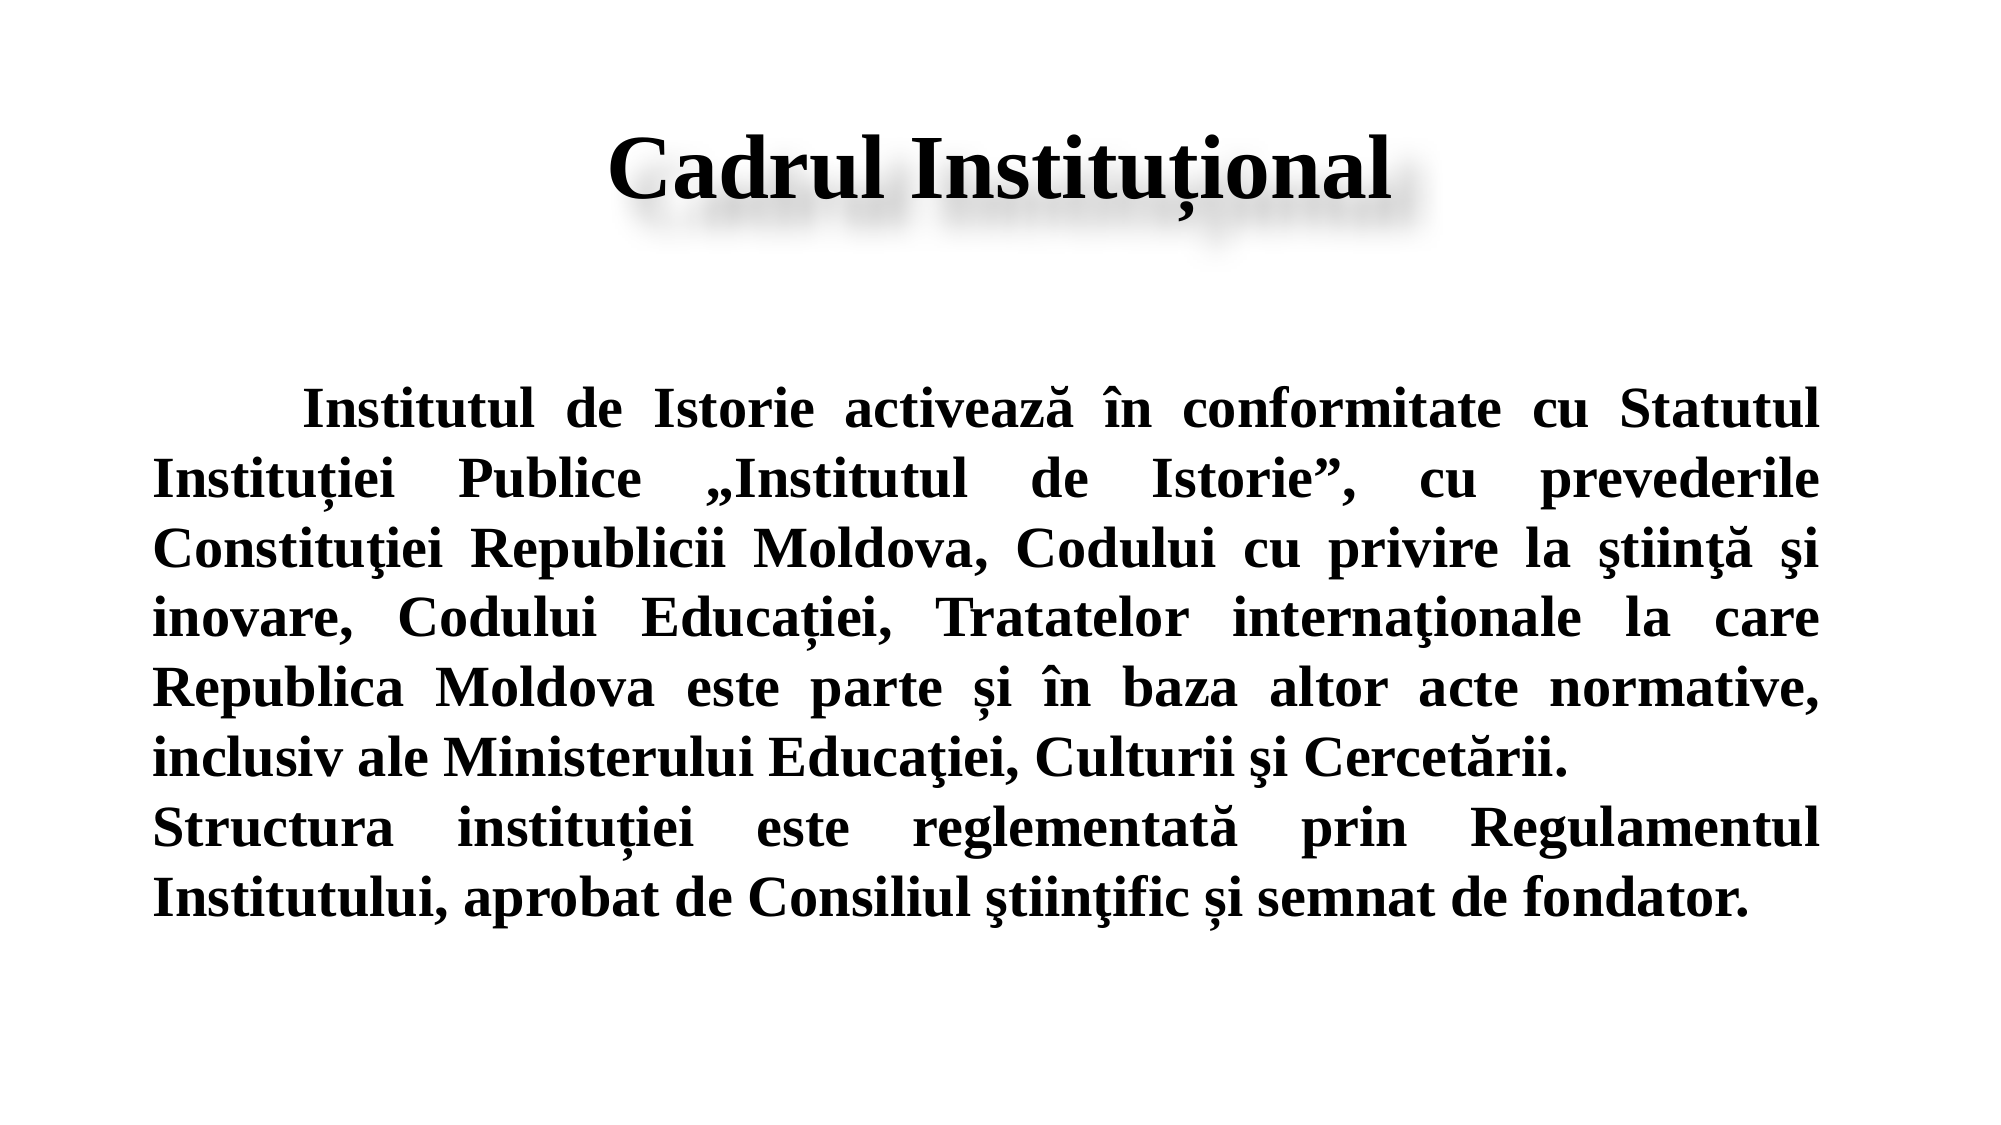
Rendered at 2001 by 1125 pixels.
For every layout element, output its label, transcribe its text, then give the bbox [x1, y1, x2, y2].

text_box Institutul de Istorie activează în conformitate cu Statutul Instituției Publice „Institutul de Istorie”, cu prevederile Constituţiei Republicii Moldova, Codului cu privire la ştiinţă şi inovare, Codului Educației, Tratatelor internaţionale la care Republica Moldova este parte și în baza altor acte normative, inclusiv ale Ministerului Educaţiei, Culturii şi Cercetării. Structura instituției este reglementată prin Regulamentul Institutului, aprobat de Consiliul ştiinţific și semnat de fondator. [137, 361, 1837, 936]
title Cadrul Instituțional [137, 59, 1863, 278]
